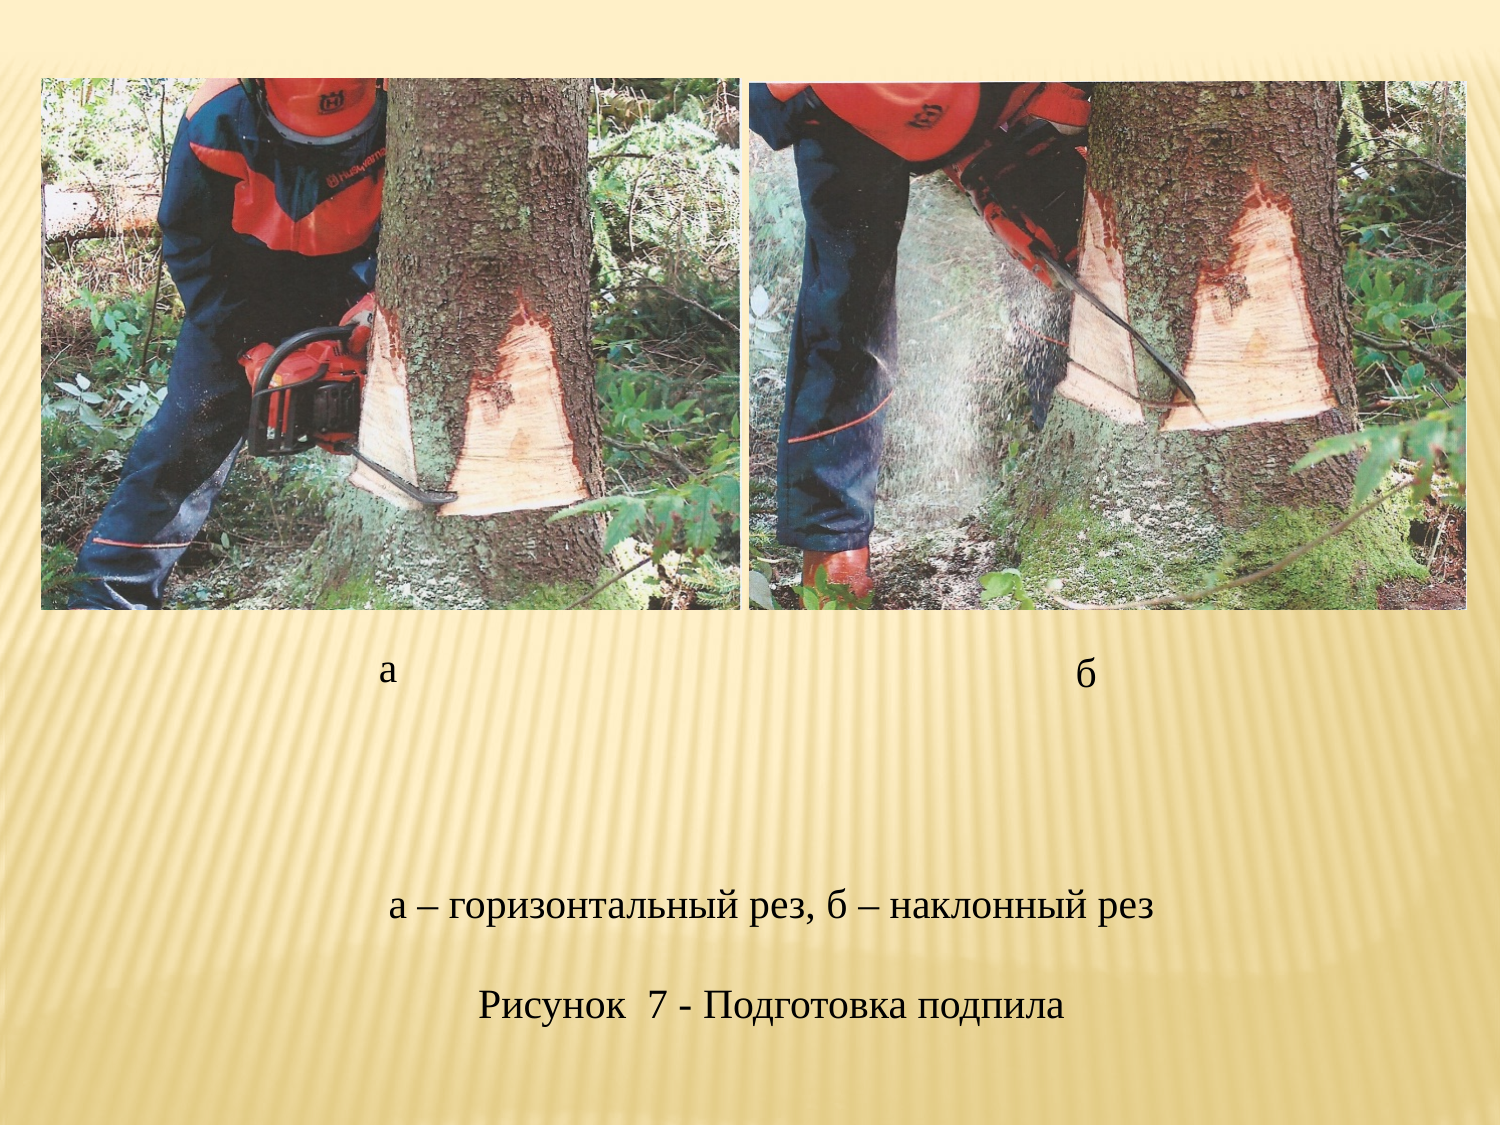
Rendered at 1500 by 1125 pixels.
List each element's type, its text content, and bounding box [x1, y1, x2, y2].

picture [749, 81, 1467, 611]
text_box б [765, 638, 1407, 704]
picture [40, 78, 743, 611]
text_box а [76, 633, 700, 699]
text_box а – горизонтальный рез, б – наклонный рез Рисунок 7 - Подготовка подпила [76, 869, 1467, 1035]
